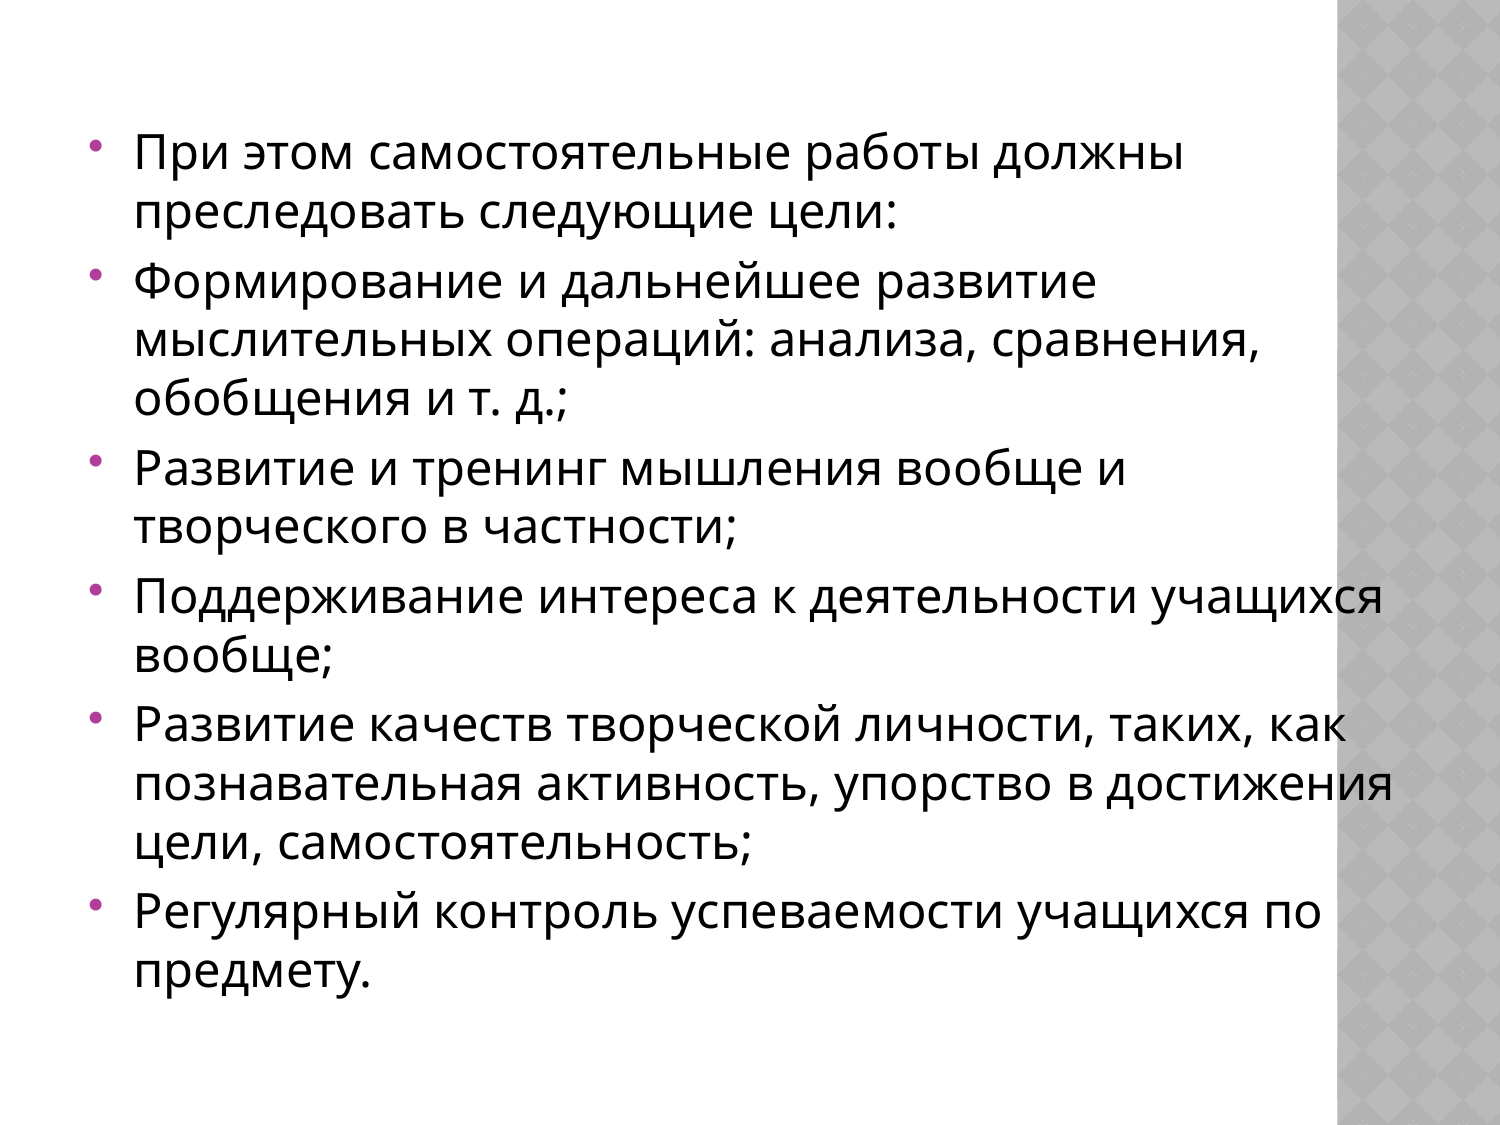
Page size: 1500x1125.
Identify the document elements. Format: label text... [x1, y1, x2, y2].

list При этом самостоятельные работы должны преследовать следующие цели: Формирование и дальнейшее развитие мыслительных операций: анализа, сравнения, обобщения и т. д.; Развитие и тренинг мышления вообще и творческого в частности; Поддерживание интереса к деятельности учащихся вообще; Развитие качеств творческой личности, таких, как познавательная активность, упорство в достижения цели, самостоятельность; Регулярный контроль успеваемости учащихся по предмету. [75, 113, 1425, 1005]
